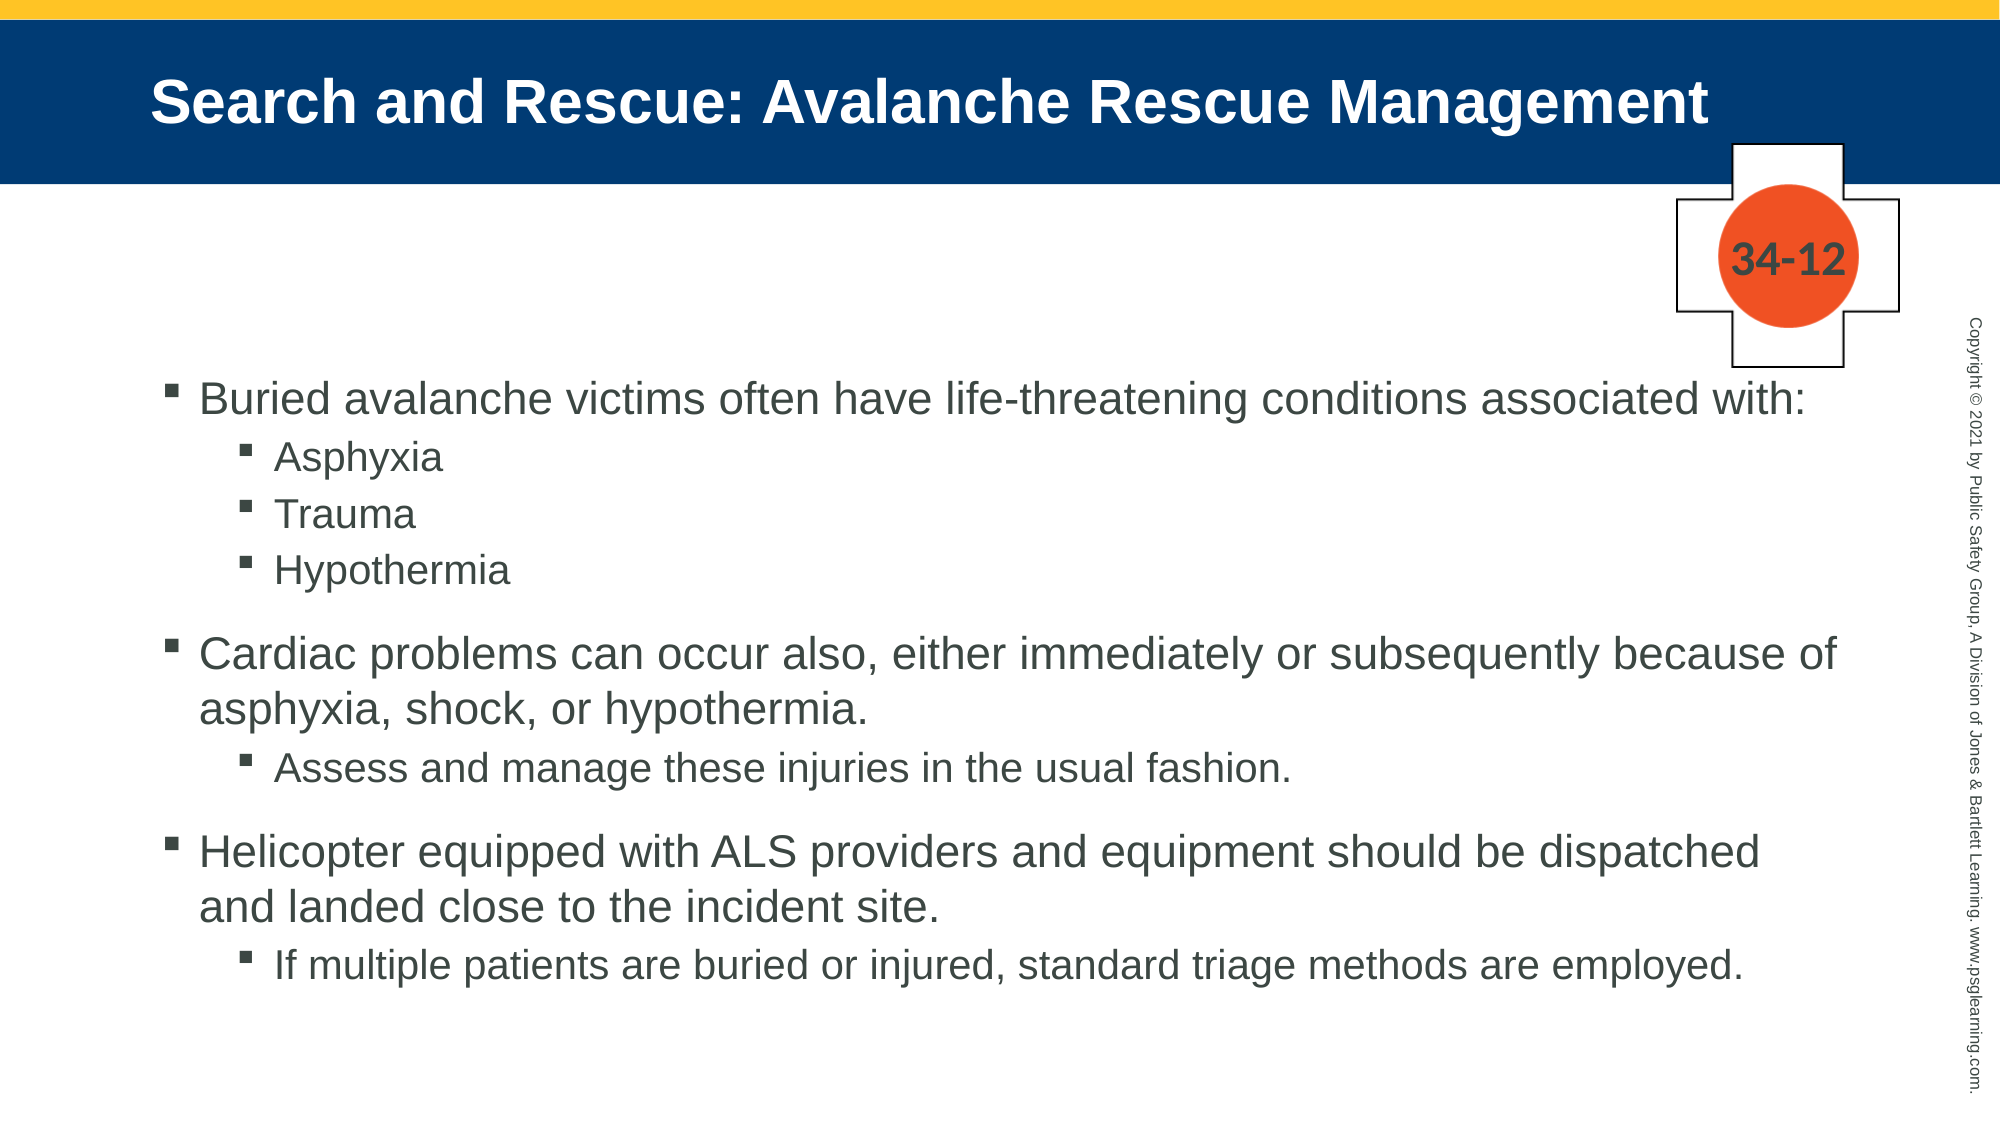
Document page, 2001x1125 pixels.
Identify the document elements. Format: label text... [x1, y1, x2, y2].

title Search and Rescue: Avalanche Rescue Management [0, 19, 2000, 185]
picture [1676, 143, 1900, 368]
list Buried avalanche victims often have life-threatening conditions associated with: Asphyxia Trauma Hypothermia Cardiac problems can occur also, either immediately or subsequently because of asphyxia, shock, or hypothermia. Assess and manage these injuries in the usual fashion. Helicopter equipped with ALS providers and equipment should be dispatched and landed close to the incident site. If multiple patients are buried or injured, standard triage methods are employed. [146, 361, 1859, 1016]
